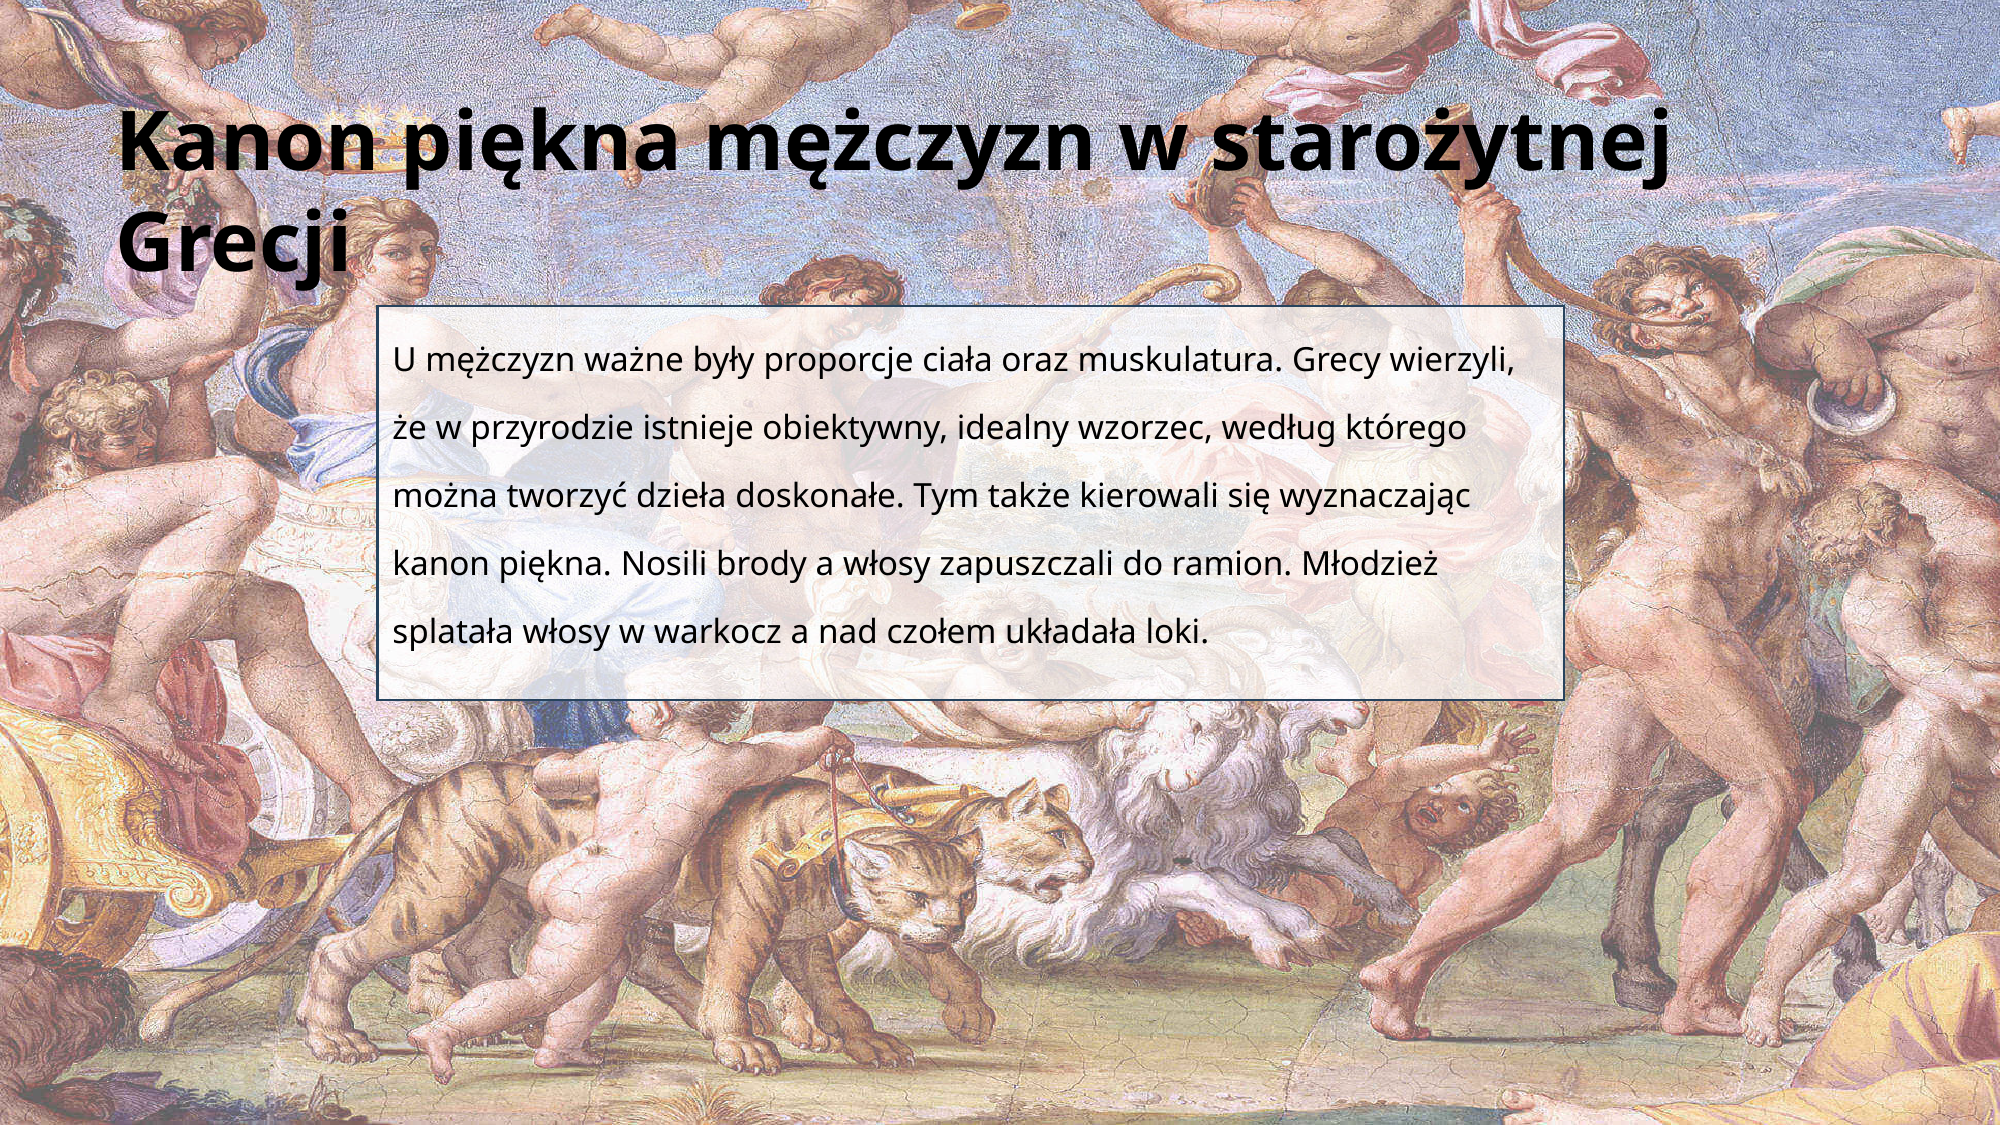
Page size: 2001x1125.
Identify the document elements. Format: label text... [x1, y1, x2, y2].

list U mężczyzn ważne były proporcje ciała oraz muskulatura. Grecy wierzyli, że w przyrodzie istnieje obiektywny, idealny wzorzec, według którego można tworzyć dzieła doskonałe. Tym także kierowali się wyznaczając kanon piękna. Nosili brody a włosy zapuszczali do ramion. Młodzież splatała włosy w warkocz a nad czołem układała loki. [377, 306, 1565, 700]
title Kanon piękna mężczyzn w starożytnej Grecji [100, 82, 1900, 300]
